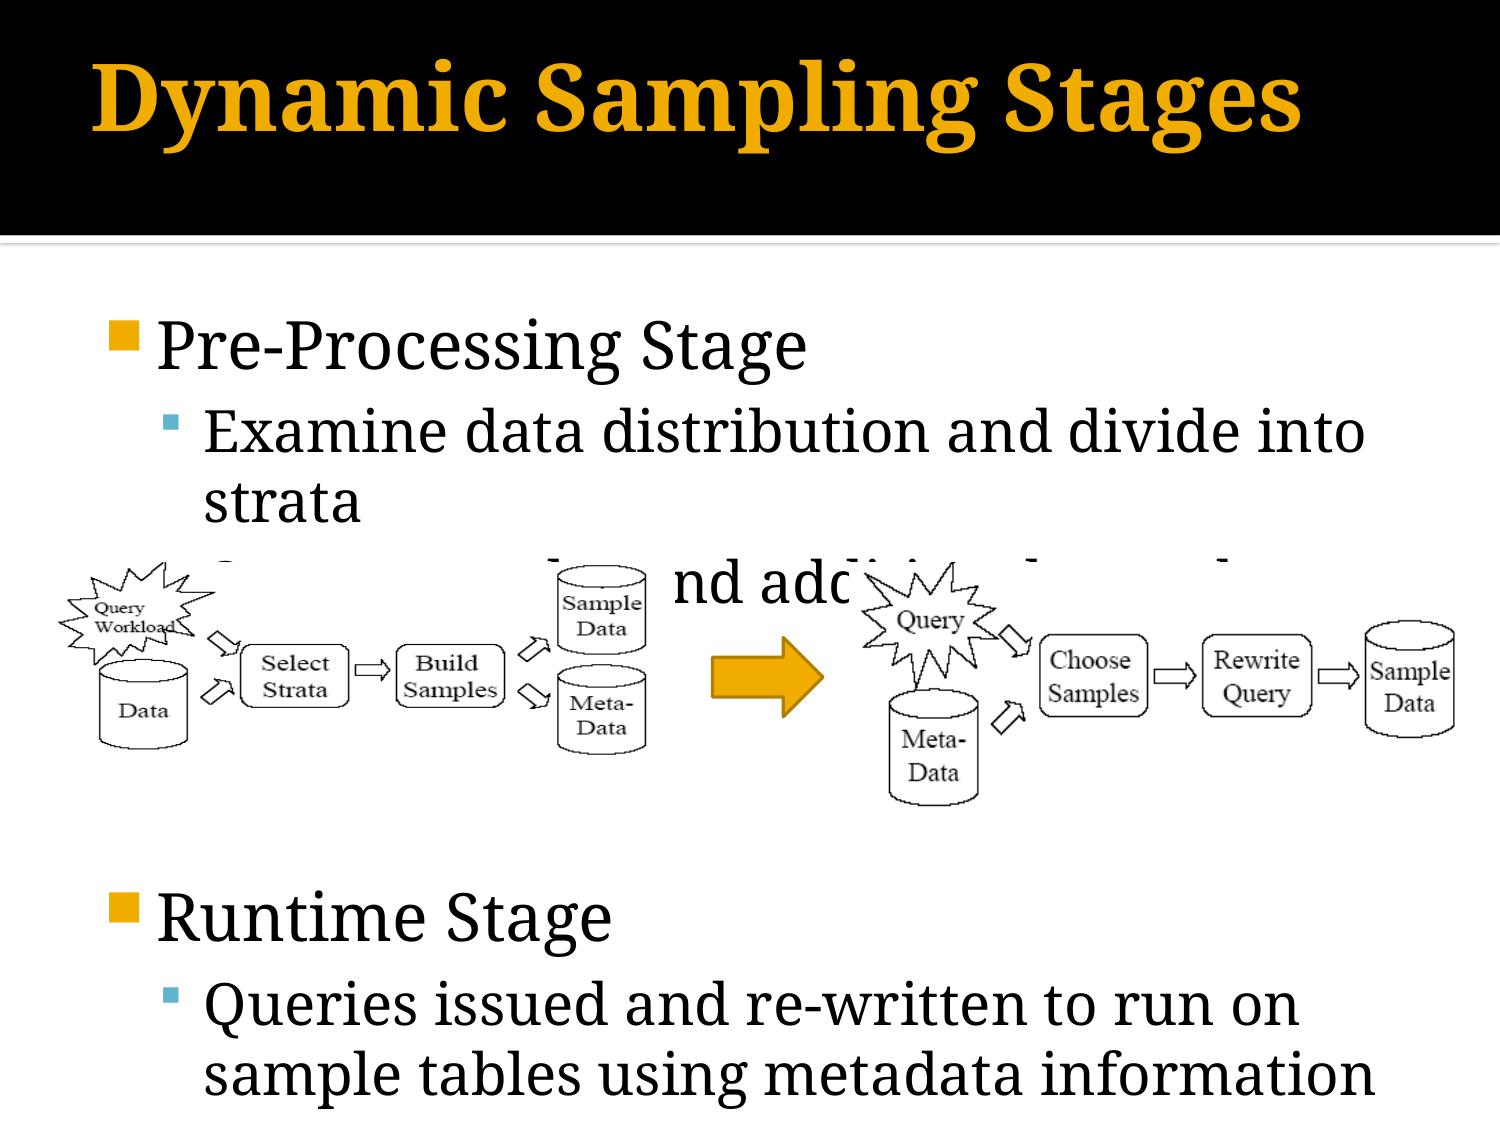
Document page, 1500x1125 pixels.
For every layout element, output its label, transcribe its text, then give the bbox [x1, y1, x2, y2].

picture [49, 562, 676, 776]
title Dynamic Sampling Stages [75, 0, 1425, 188]
list Pre-Processing Stage Examine data distribution and divide into strata Create samples and additional metadata Runtime Stage Queries issued and re-written to run on sample tables using metadata information [75, 287, 1425, 1125]
text_box [710, 635, 825, 719]
picture [849, 562, 1463, 816]
